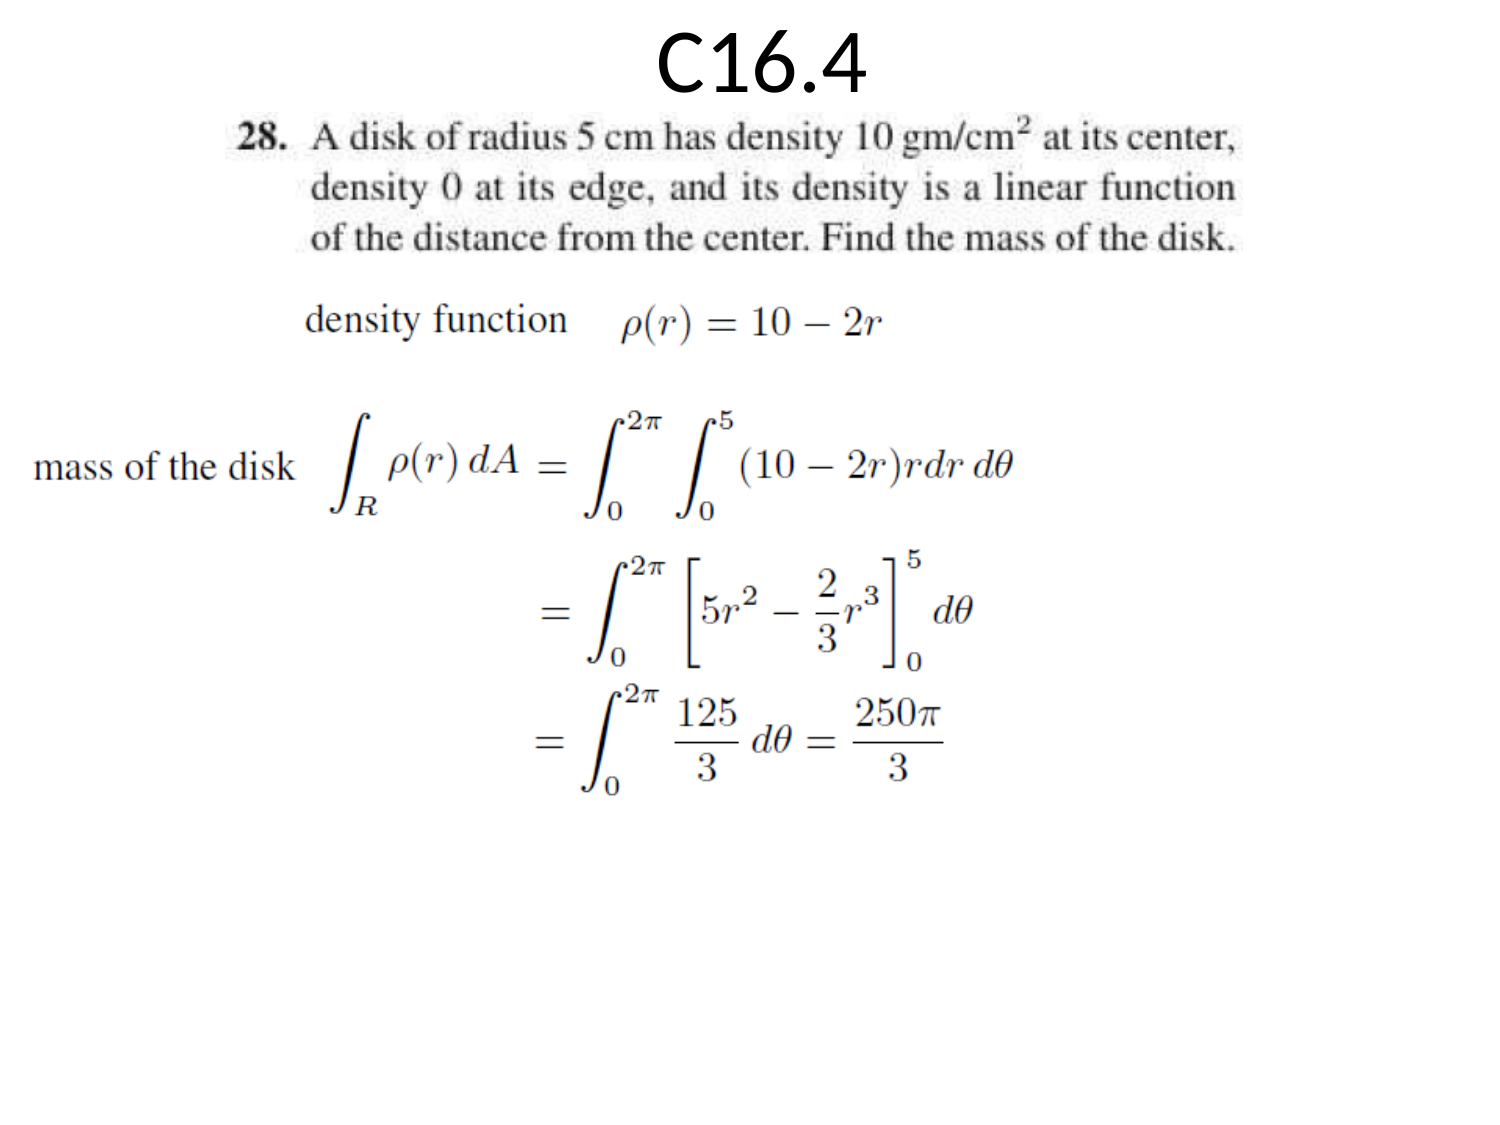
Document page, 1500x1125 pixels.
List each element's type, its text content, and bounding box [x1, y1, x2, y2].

picture [224, 112, 1243, 263]
picture [299, 299, 573, 351]
picture [32, 443, 301, 493]
picture [612, 296, 891, 351]
picture [527, 537, 982, 813]
picture [537, 405, 1019, 530]
title C16.4 [87, 0, 1438, 150]
picture [312, 399, 526, 537]
